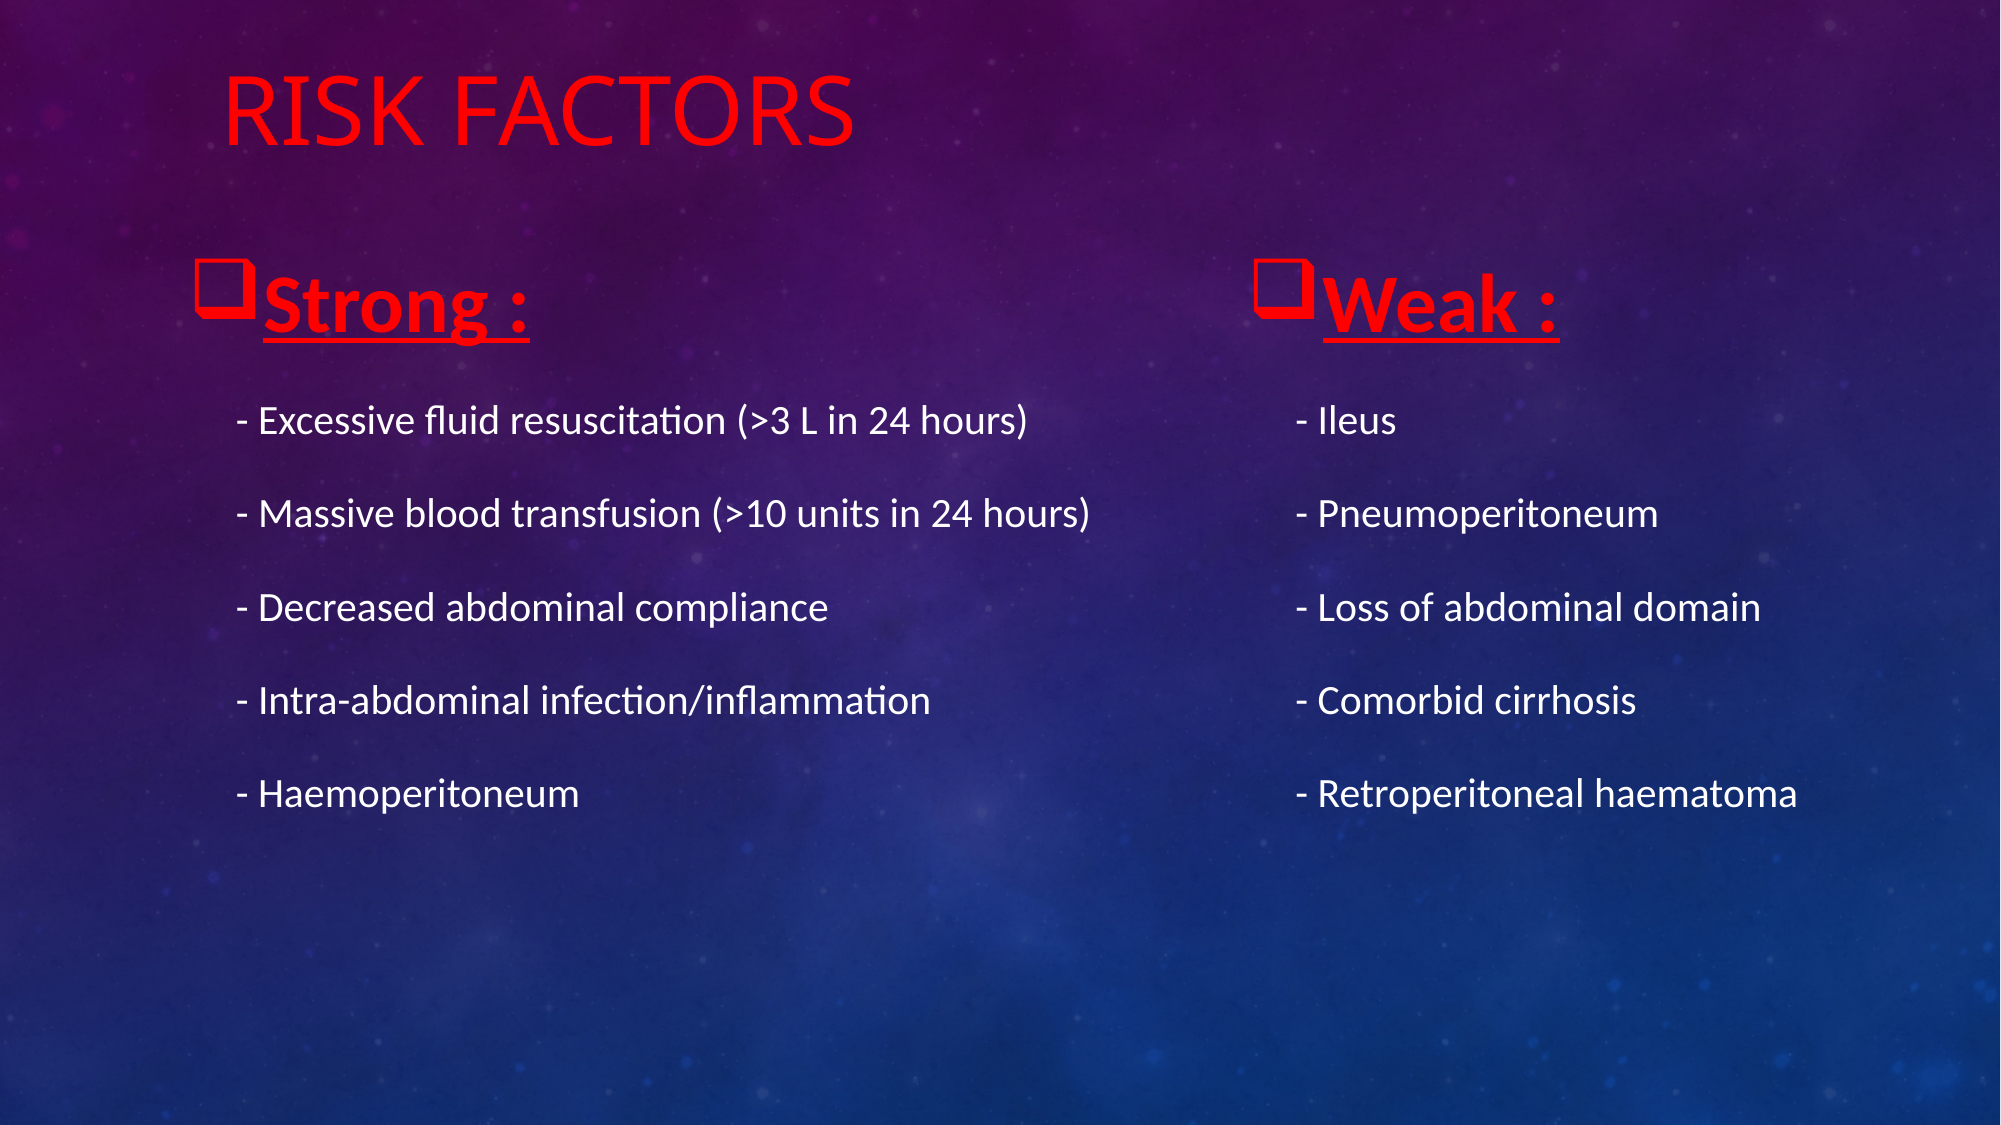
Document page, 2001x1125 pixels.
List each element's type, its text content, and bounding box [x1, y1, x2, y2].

title Risk Factors [205, 41, 1856, 173]
text_box Strong : - Excessive fluid resuscitation (>3 L in 24 hours) - Massive blood transfusion (>10 units in 24 hours) - Decreased abdominal compliance - Intra-abdominal infection/inflammation - Haemoperitoneum [173, 221, 1199, 969]
text_box Weak : - Ileus - Pneumoperitoneum - Loss of abdominal domain - Comorbid cirrhosis - Retroperitoneal haematoma [1232, 221, 1979, 897]
picture [0, 0, 2001, 1125]
